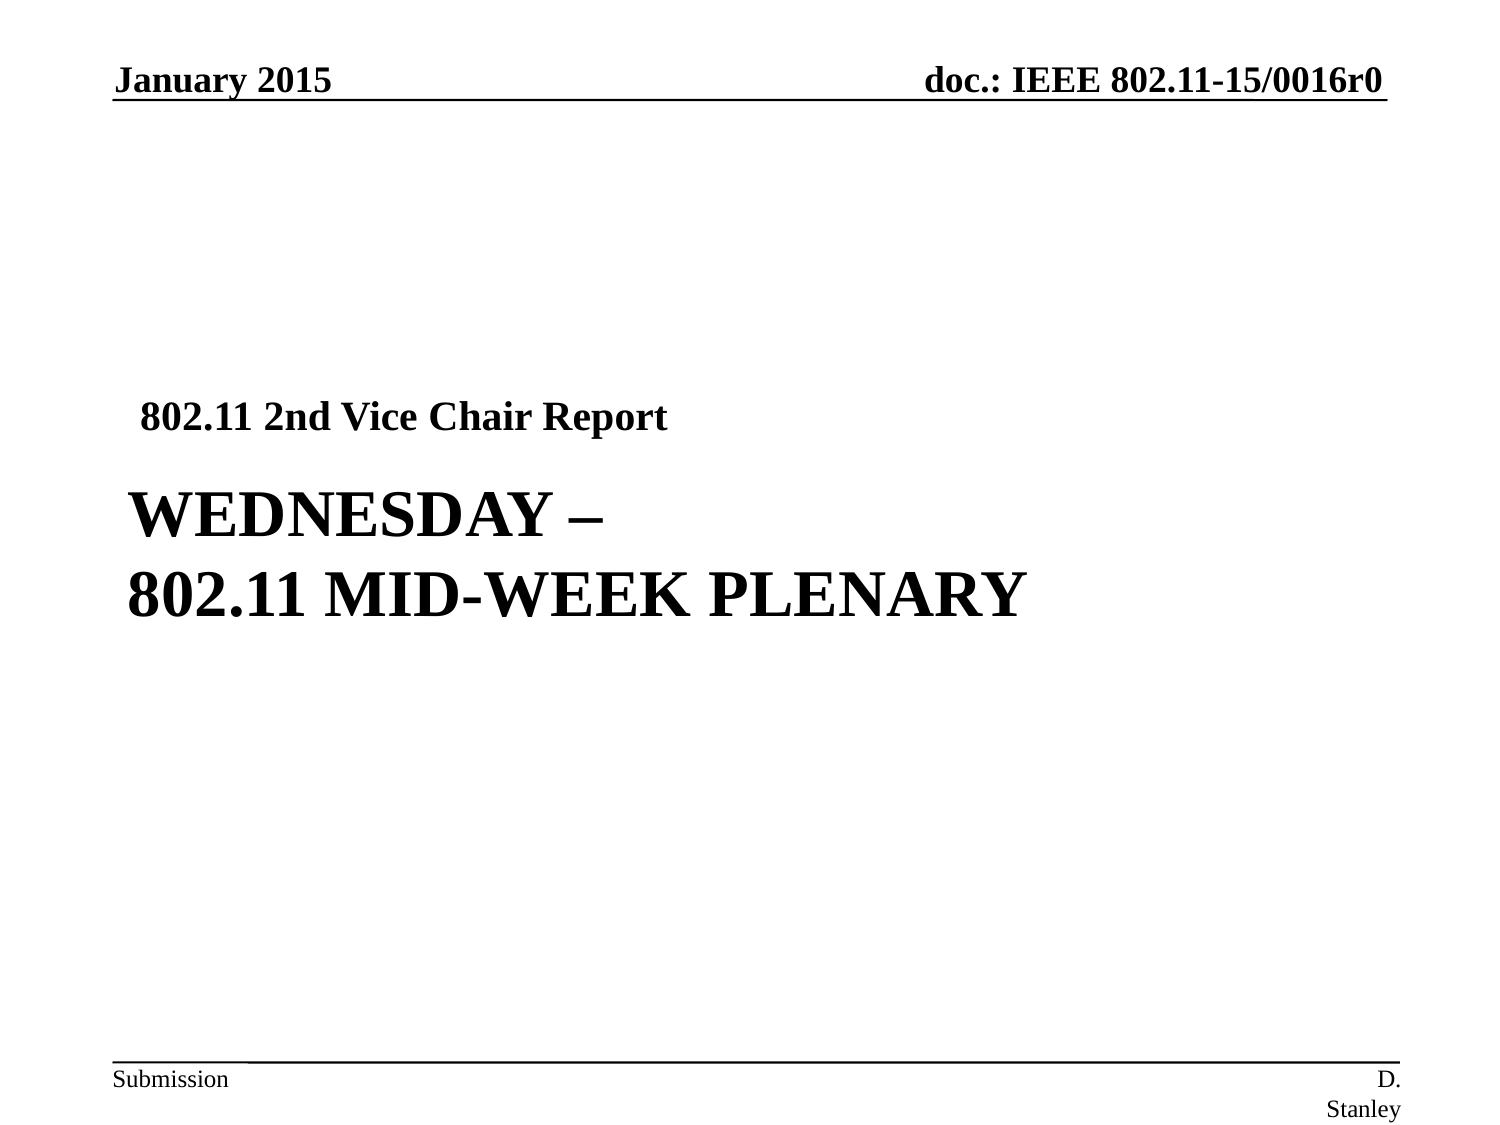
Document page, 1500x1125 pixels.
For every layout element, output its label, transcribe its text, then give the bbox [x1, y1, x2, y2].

list 802.11 2nd Vice Chair Report [124, 199, 1401, 447]
title Wednesday – 802.11 Mid-Week Plenary [112, 462, 1388, 687]
footer D. Stanley Aruba Networks [1324, 1061, 1402, 1093]
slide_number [114, 54, 388, 101]
